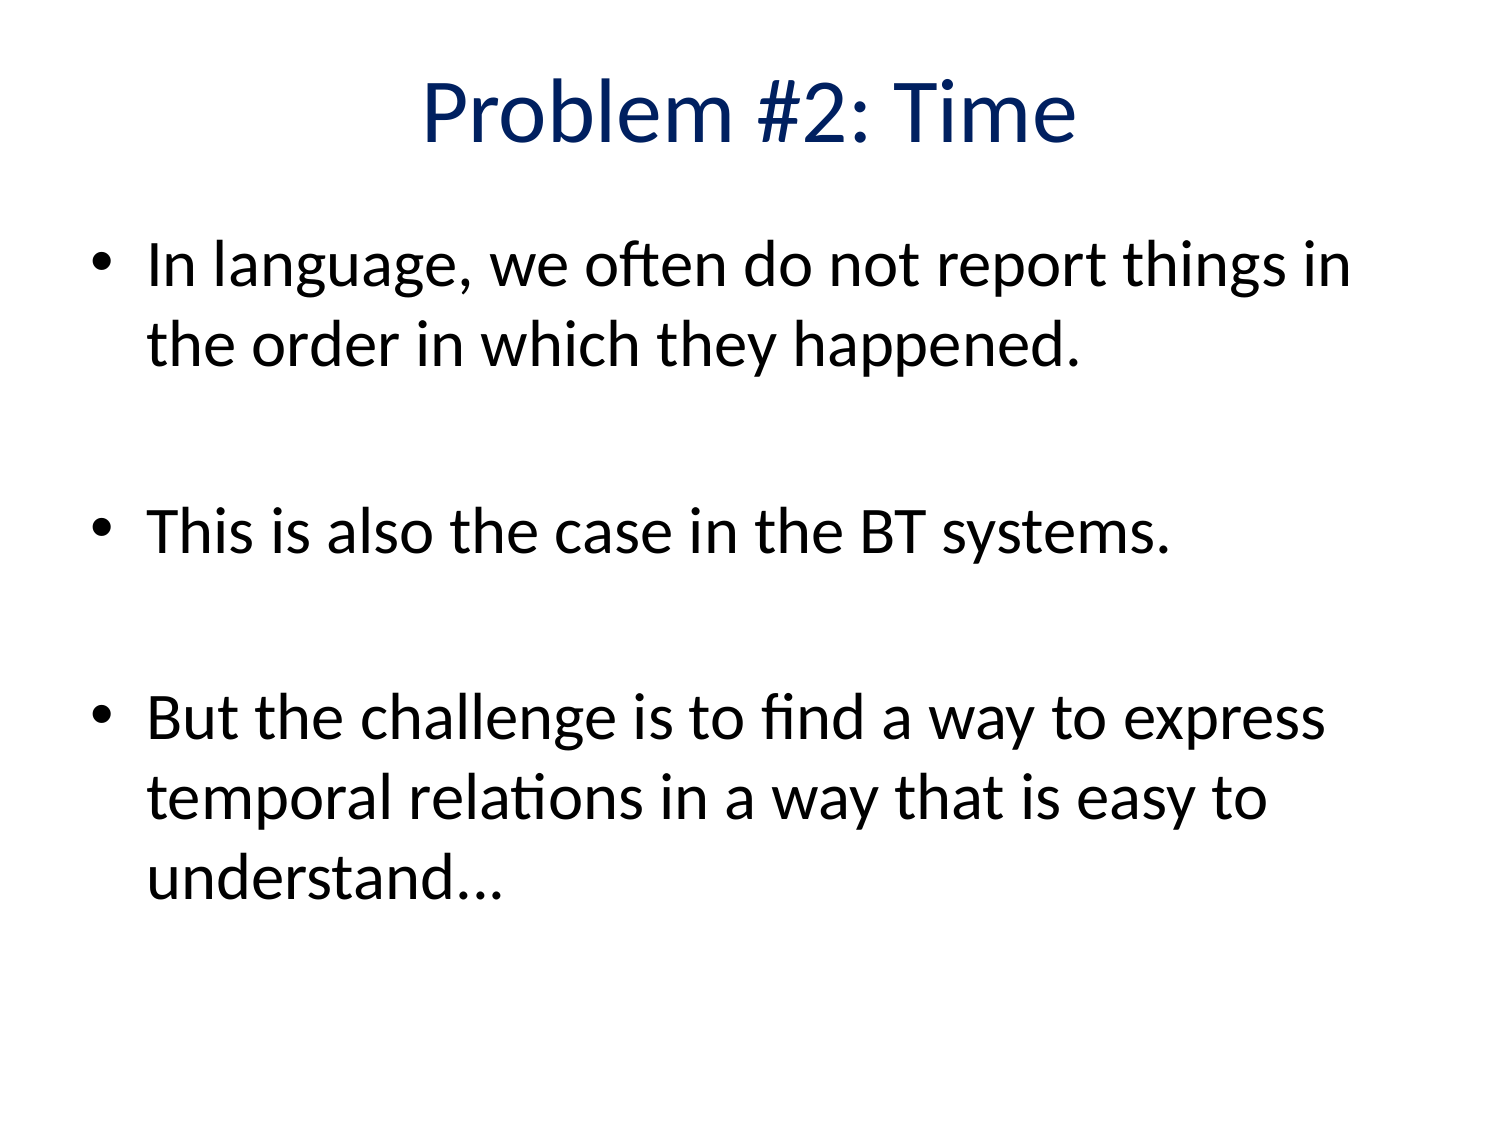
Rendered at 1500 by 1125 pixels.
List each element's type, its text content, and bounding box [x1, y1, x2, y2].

list In language, we often do not report things in the order in which they happened. This is also the case in the BT systems. But the challenge is to find a way to express temporal relations in a way that is easy to understand... [75, 212, 1425, 1025]
title Problem #2: Time [75, 12, 1425, 200]
